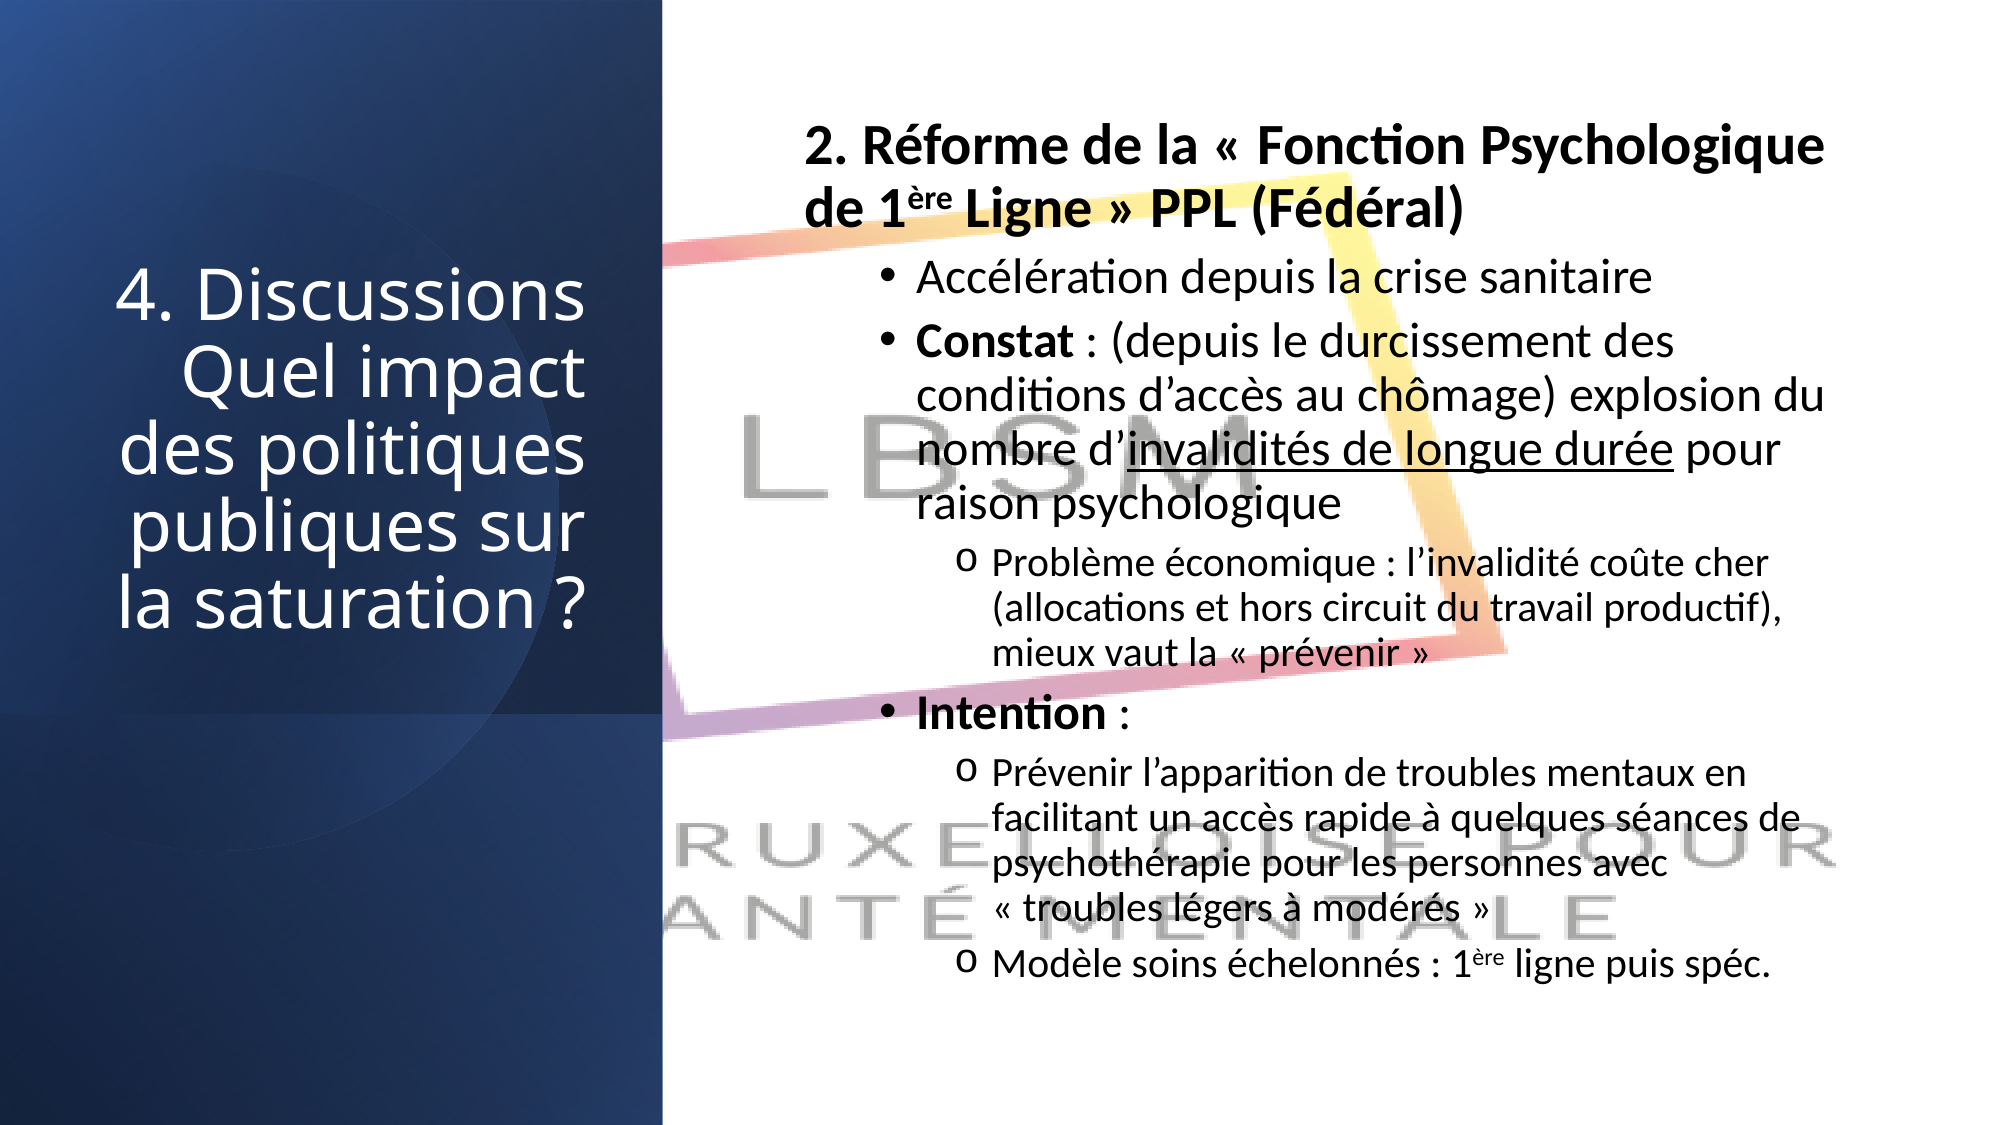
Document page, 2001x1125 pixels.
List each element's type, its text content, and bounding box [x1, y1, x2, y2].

text_box [0, 0, 663, 1124]
list 2. Réforme de la « Fonction Psychologique de 1ère Ligne » PPL (Fédéral) Accélération depuis la crise sanitaire Constat : (depuis le durcissement des conditions d’accès au chômage) explosion du nombre d’invalidités de longue durée pour raison psychologique Problème économique : l’invalidité coûte cher (allocations et hors circuit du travail productif), mieux vaut la « prévenir » Intention : Prévenir l’apparition de troubles mentaux en facilitant un accès rapide à quelques séances de psychothérapie pour les personnes avec « troubles légers à modérés » Modèle soins échelonnés : 1ère ligne puis spéc. [789, 106, 1865, 1017]
title 4. Discussions Quel impact des politiques publiques sur la saturation ? [76, 96, 602, 652]
text_box [663, 0, 2000, 1125]
